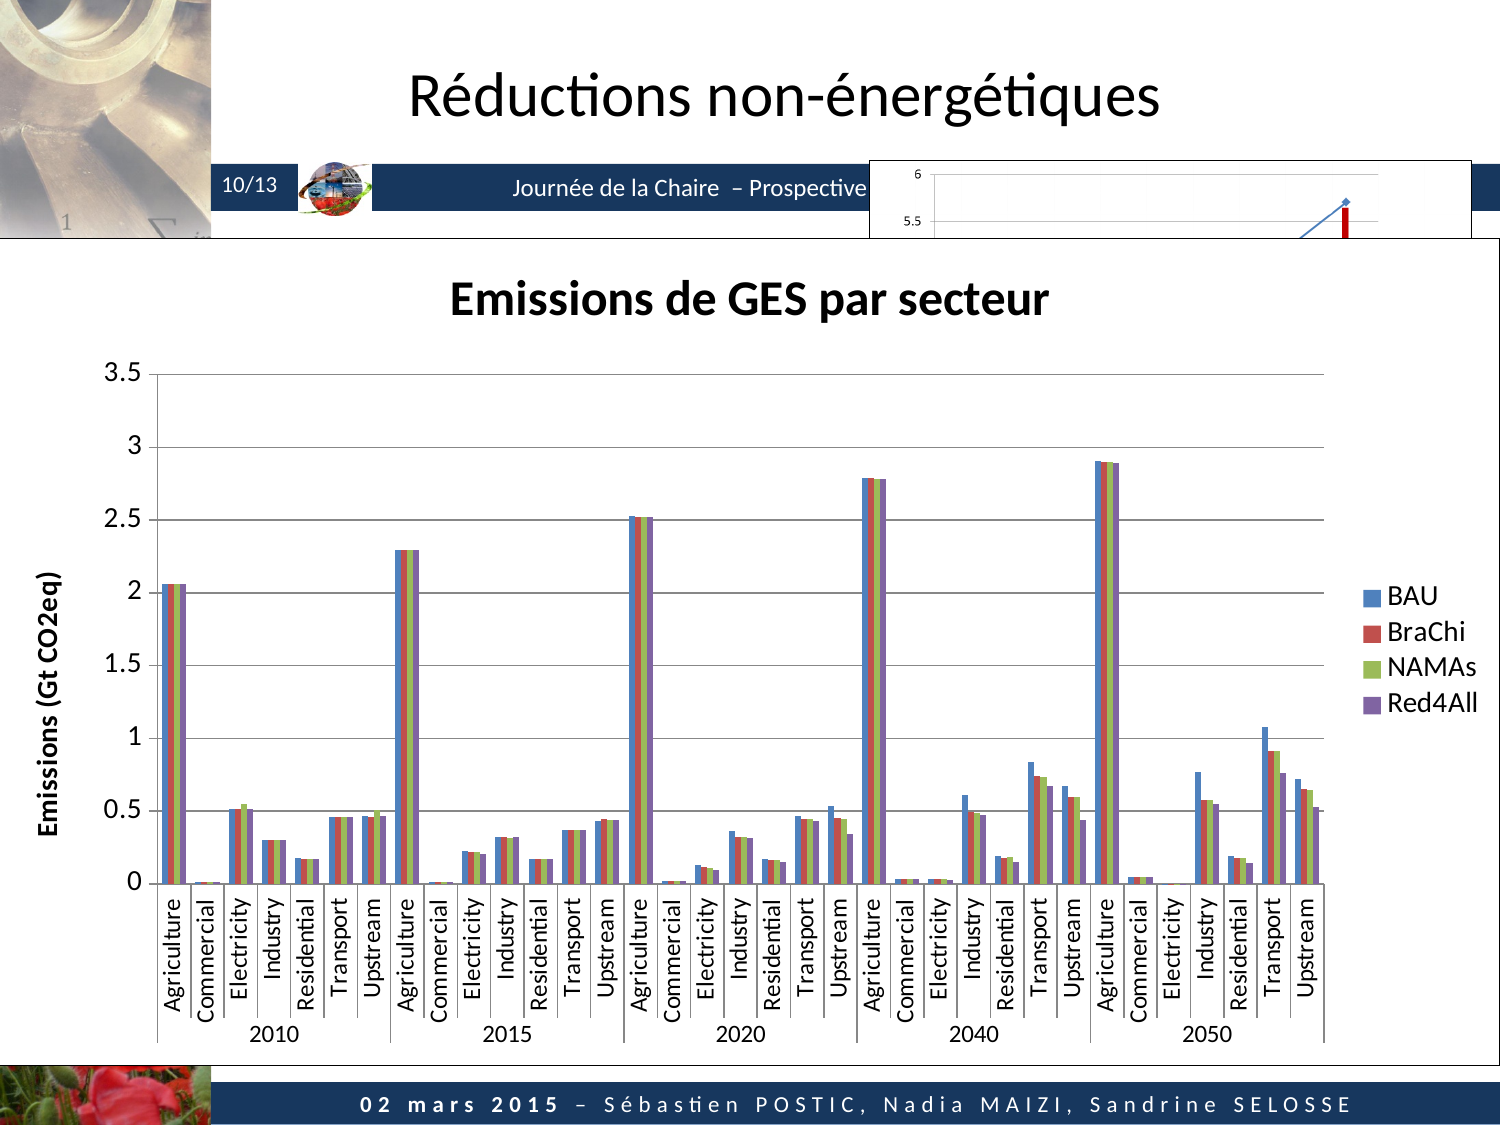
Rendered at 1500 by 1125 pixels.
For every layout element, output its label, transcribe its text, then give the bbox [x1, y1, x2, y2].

picture [0, 0, 212, 238]
picture [298, 162, 372, 216]
picture [868, 160, 1471, 238]
picture [0, 1066, 212, 1125]
chart [0, 238, 1500, 1066]
title Réductions non-énergétiques [242, 45, 1329, 138]
